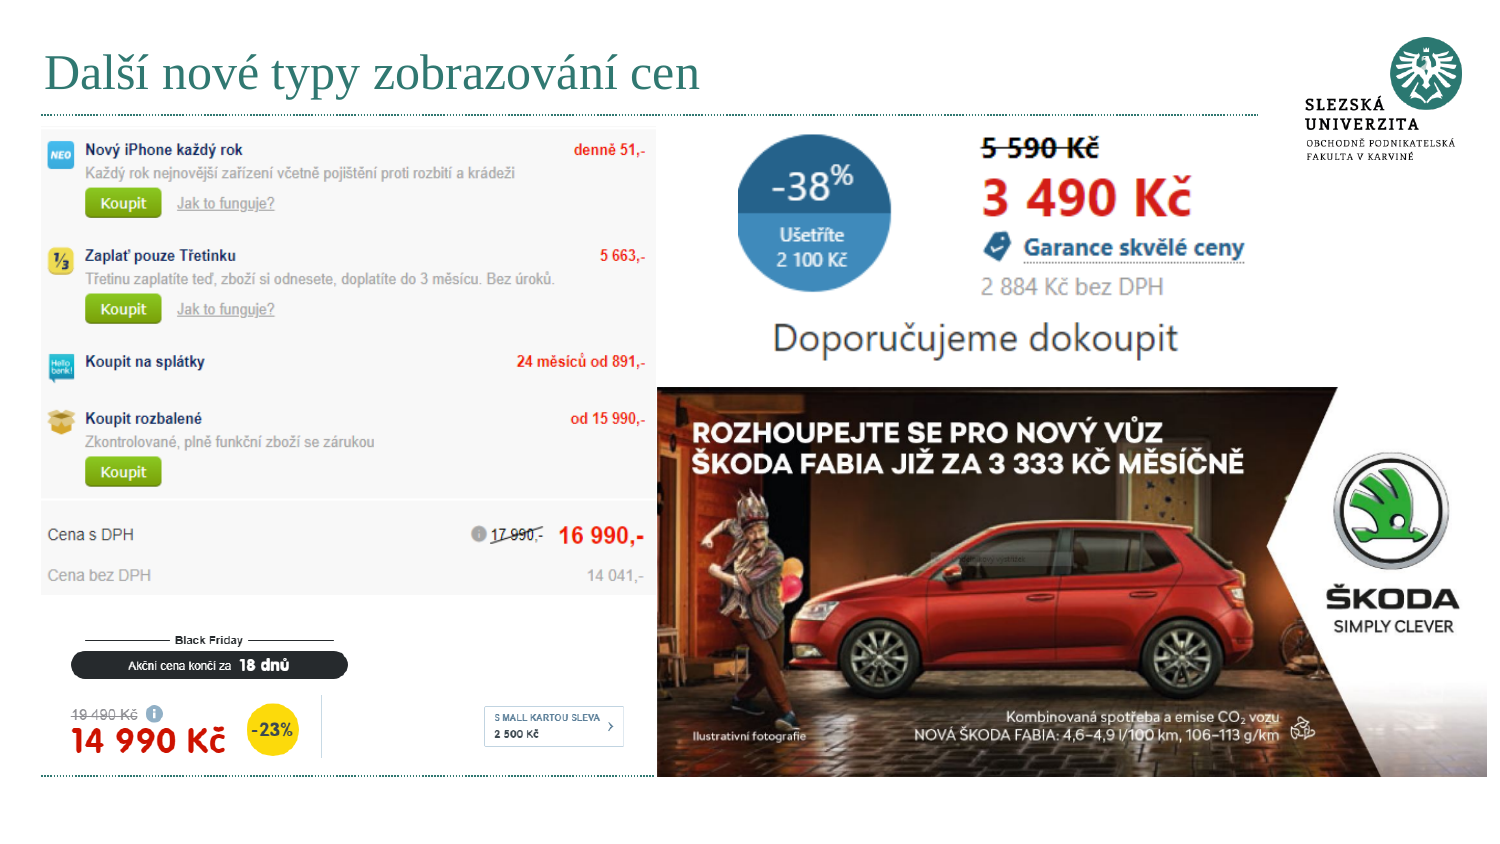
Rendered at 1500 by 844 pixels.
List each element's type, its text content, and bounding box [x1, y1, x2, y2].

picture [64, 634, 628, 774]
picture [1305, 37, 1462, 160]
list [655, 386, 1488, 777]
picture [41, 126, 656, 596]
picture [737, 119, 1258, 364]
title Další nové typy zobrazování cen [29, 32, 1282, 116]
